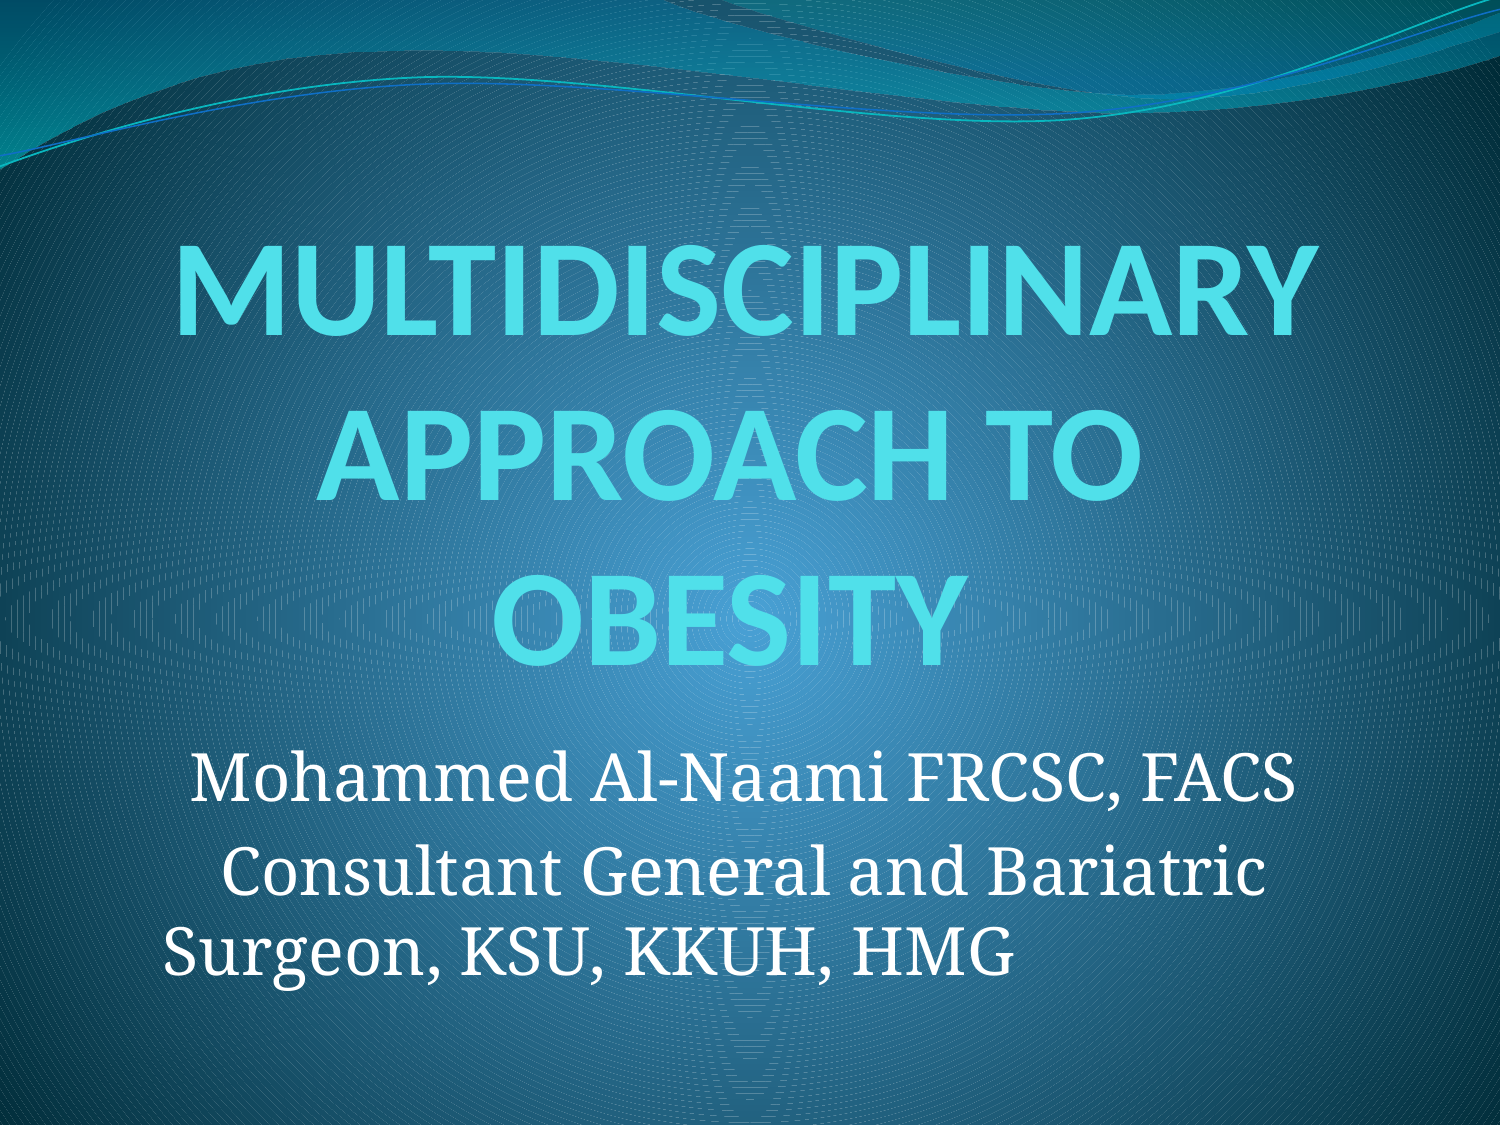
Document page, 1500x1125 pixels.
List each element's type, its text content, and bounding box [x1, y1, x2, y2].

title MULTIDISCIPLINARY APPROACH TO OBESITY [87, 137, 1376, 693]
subtitle Mohammed Al-Naami FRCSC, FACS Consultant General and Bariatric Surgeon, KSU, KKUH, HMG [87, 727, 1412, 1032]
